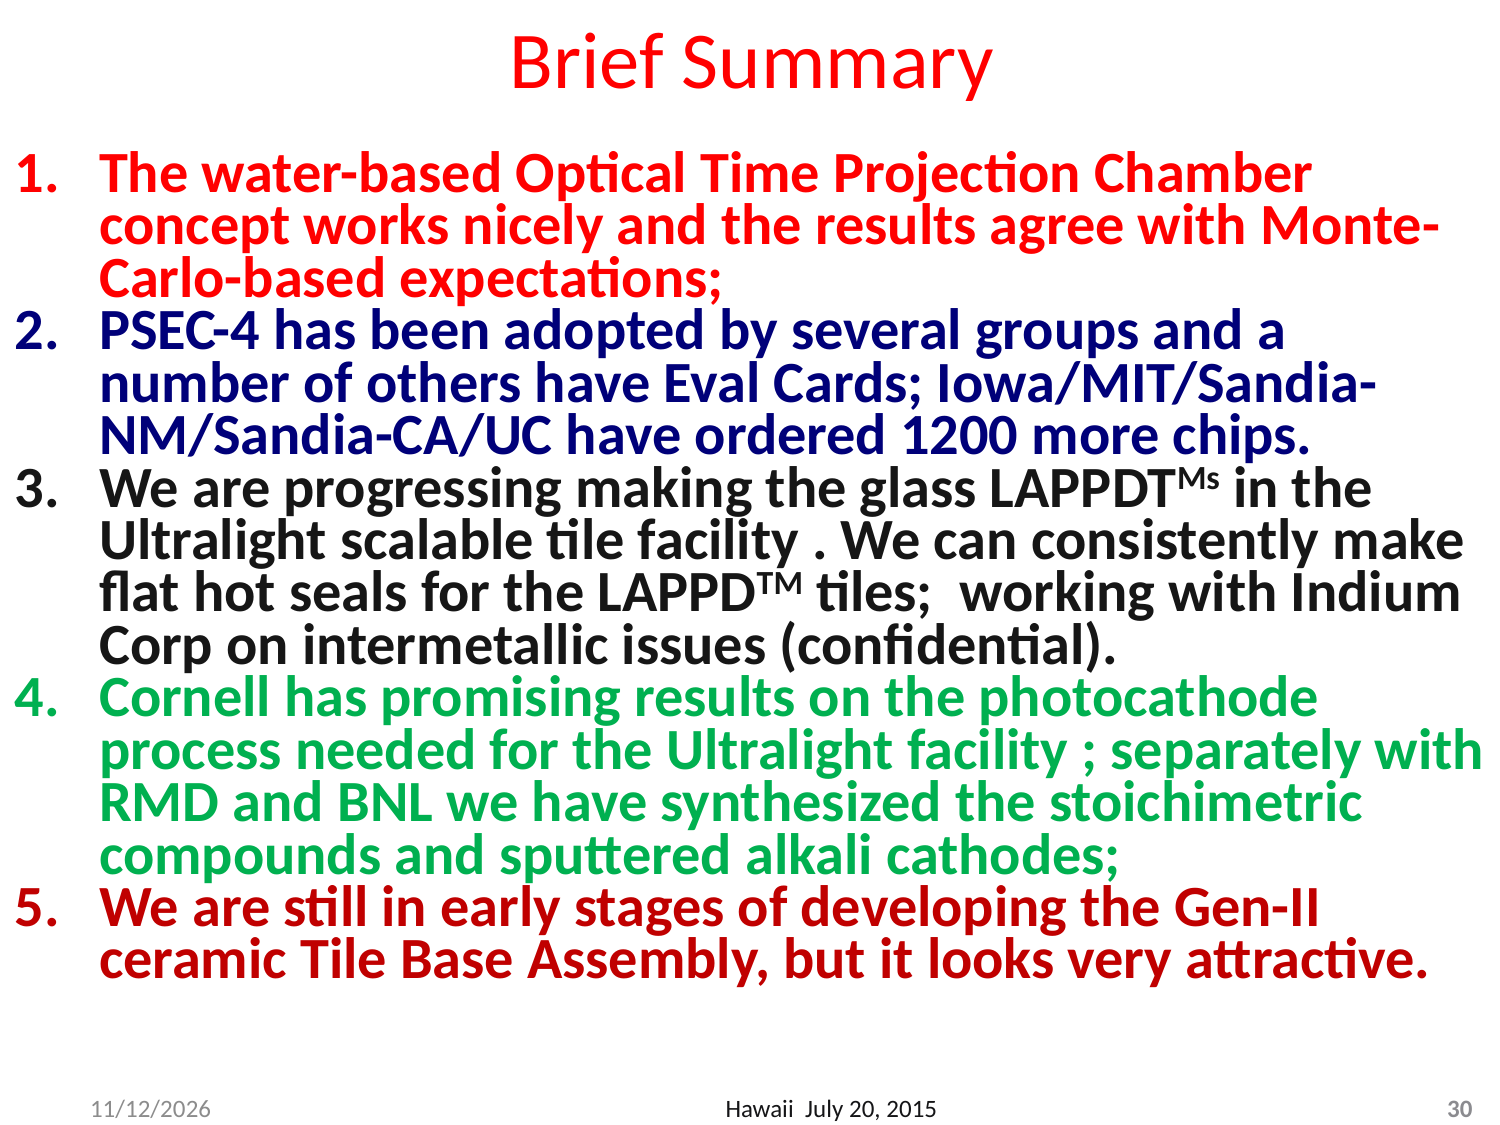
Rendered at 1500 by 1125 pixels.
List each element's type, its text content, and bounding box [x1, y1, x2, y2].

footer Hawaii July 20, 2015 [600, 1102, 1075, 1125]
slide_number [75, 1102, 425, 1125]
title Brief Summary [3, 0, 1500, 113]
slide_number 30 [1137, 1102, 1488, 1125]
text_box The water-based Optical Time Projection Chamber concept works nicely and the results agree with Monte-Carlo-based expectations; PSEC-4 has been adopted by several groups and a number of others have Eval Cards; Iowa/MIT/Sandia-NM/Sandia-CA/UC have ordered 1200 more chips. We are progressing making the glass LAPPDTMs in the Ultralight scalable tile facility . We can consistently make flat hot seals for the LAPPDTM tiles; working with Indium Corp on intermetallic issues (confidential). Cornell has promising results on the photocathode process needed for the Ultralight facility ; separately with RMD and BNL we have synthesized the stoichimetric compounds and sputtered alkali cathodes; We are still in early stages of developing the Gen-II ceramic Tile Base Assembly, but it looks very attractive. [0, 143, 1500, 1102]
